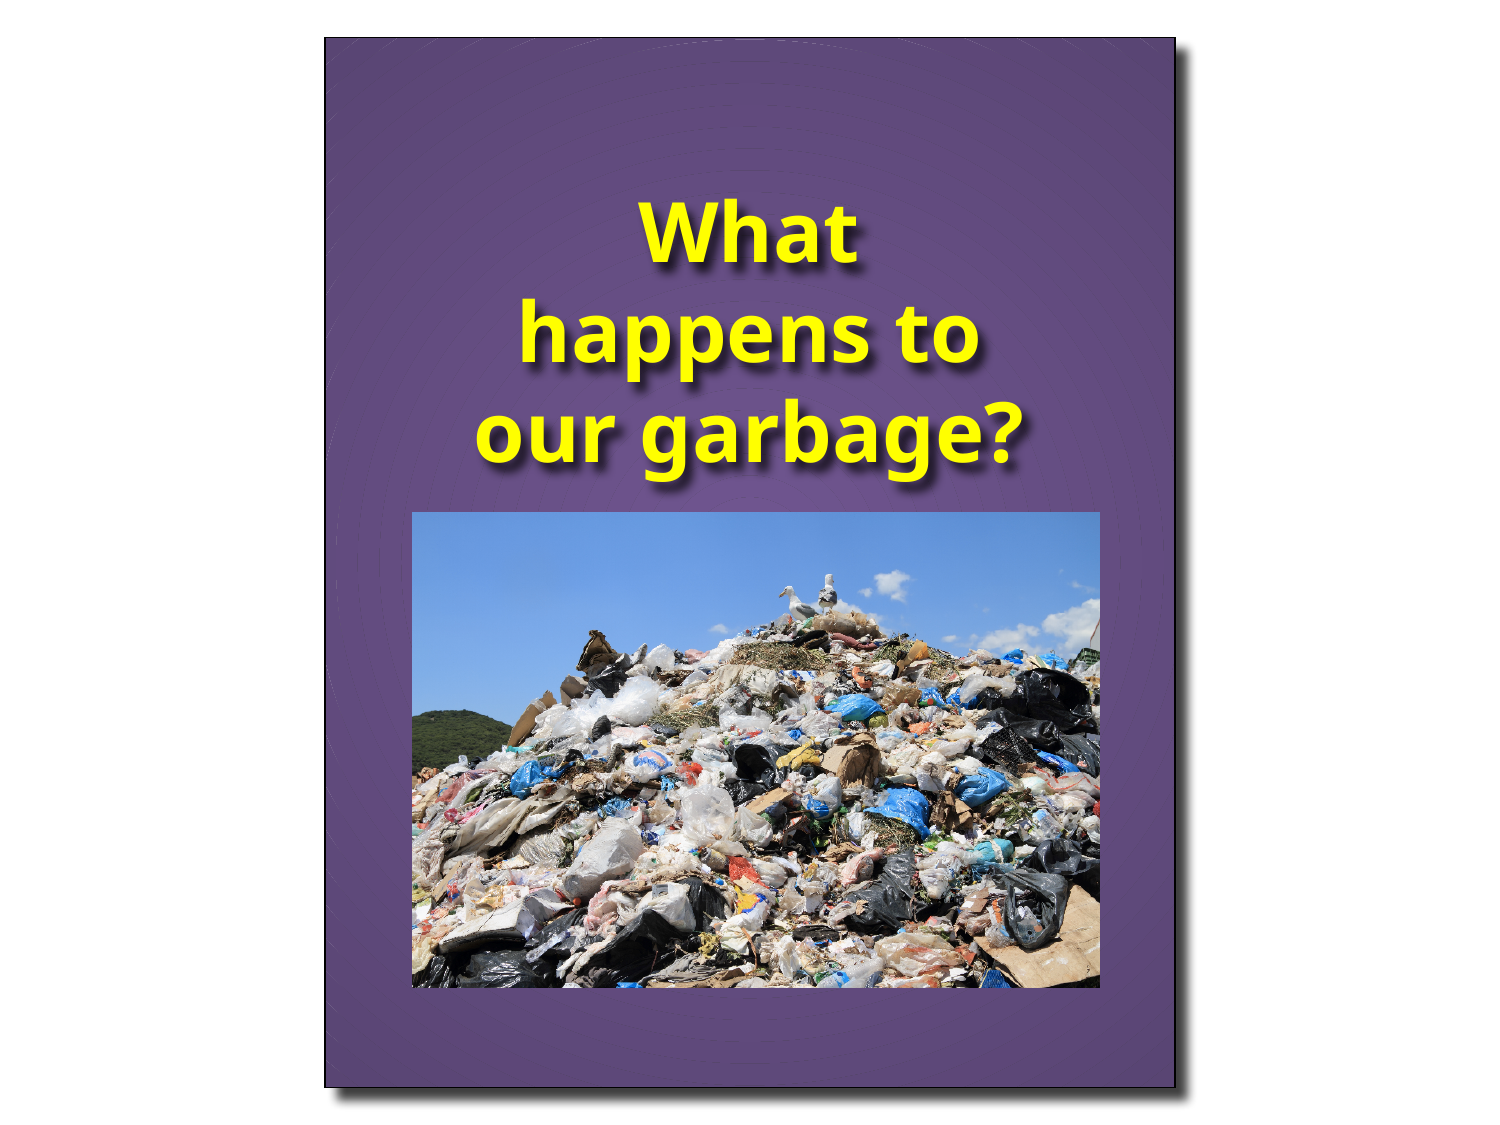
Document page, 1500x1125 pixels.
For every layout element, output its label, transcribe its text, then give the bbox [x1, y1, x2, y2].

text_box [324, 37, 1175, 1088]
picture [411, 512, 1101, 988]
text_box What happens to our garbage? [449, 172, 1049, 487]
